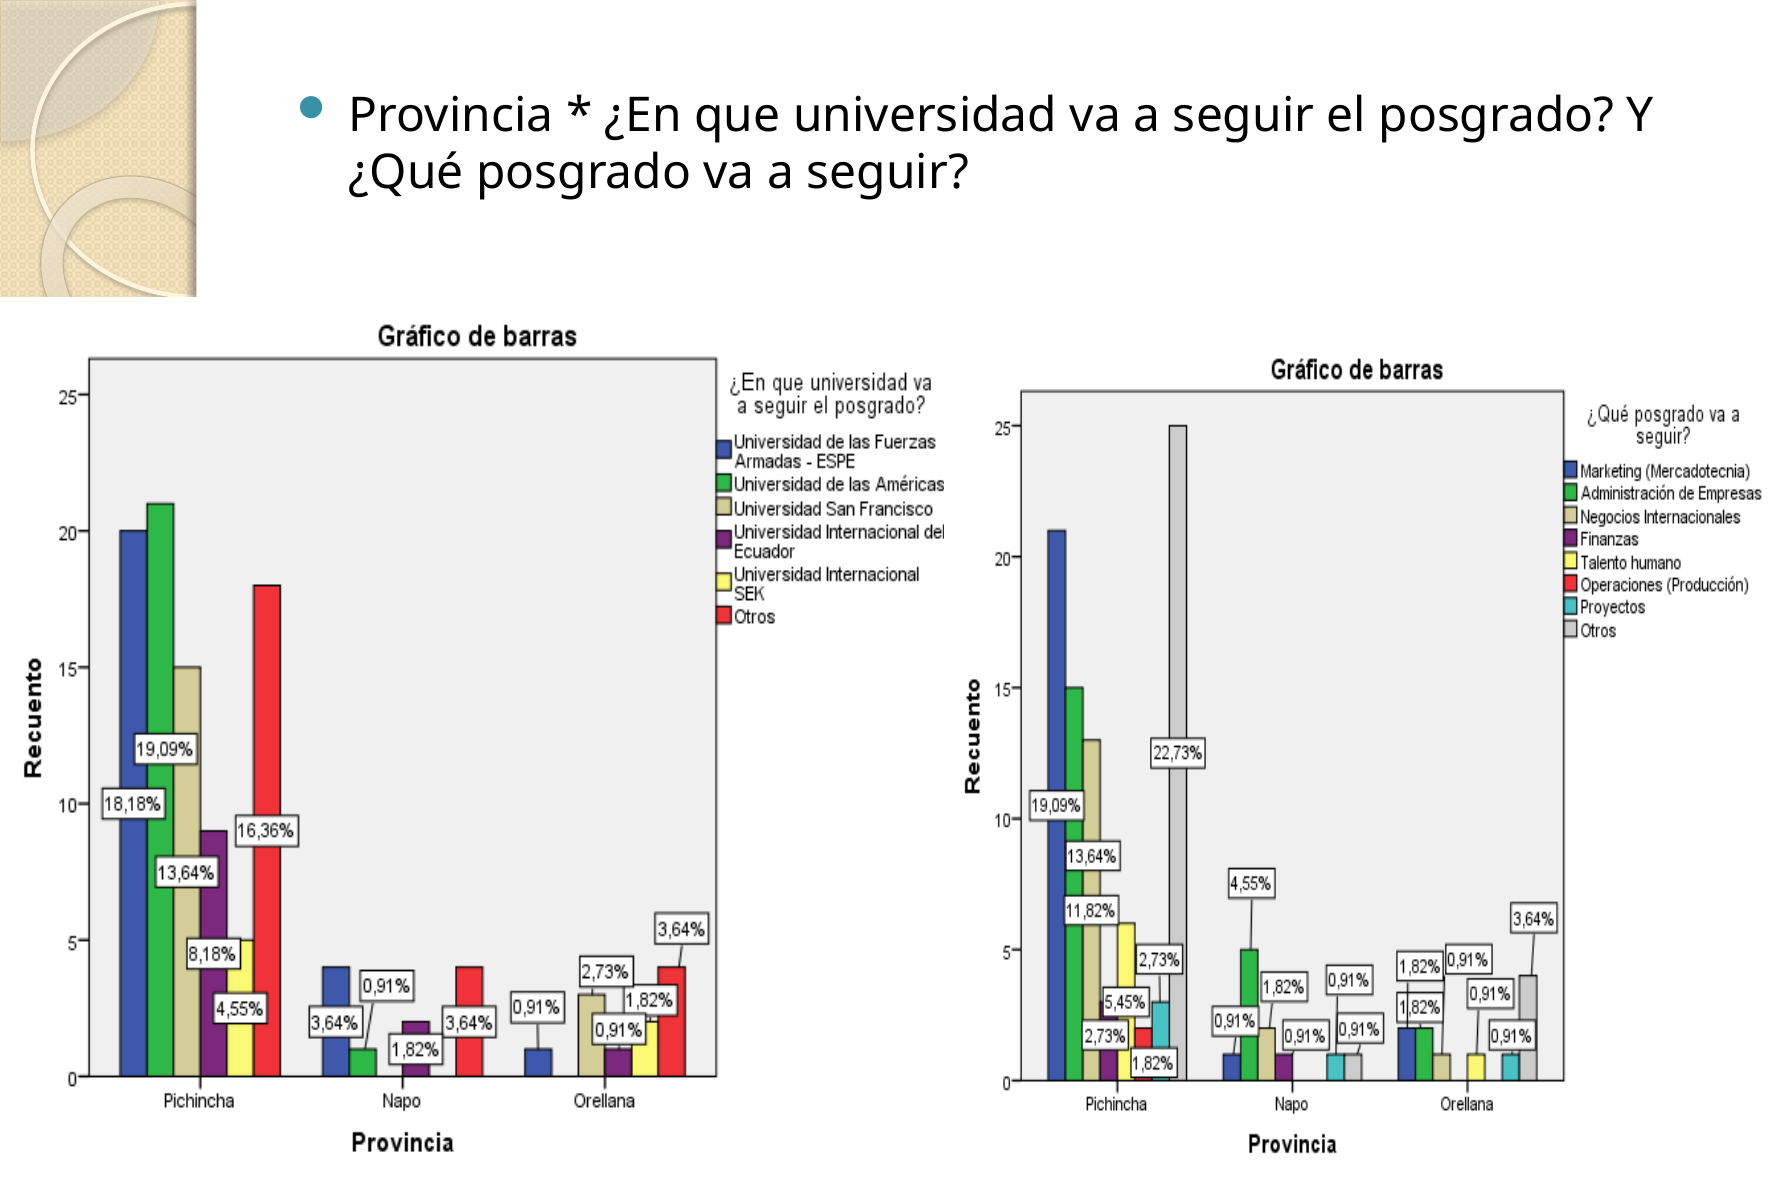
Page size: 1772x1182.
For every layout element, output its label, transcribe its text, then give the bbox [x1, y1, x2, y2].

picture [0, 297, 1772, 1182]
list Provincia * ¿En que universidad va a seguir el posgrado? Y ¿Qué posgrado va a seguir? [264, 74, 1719, 329]
